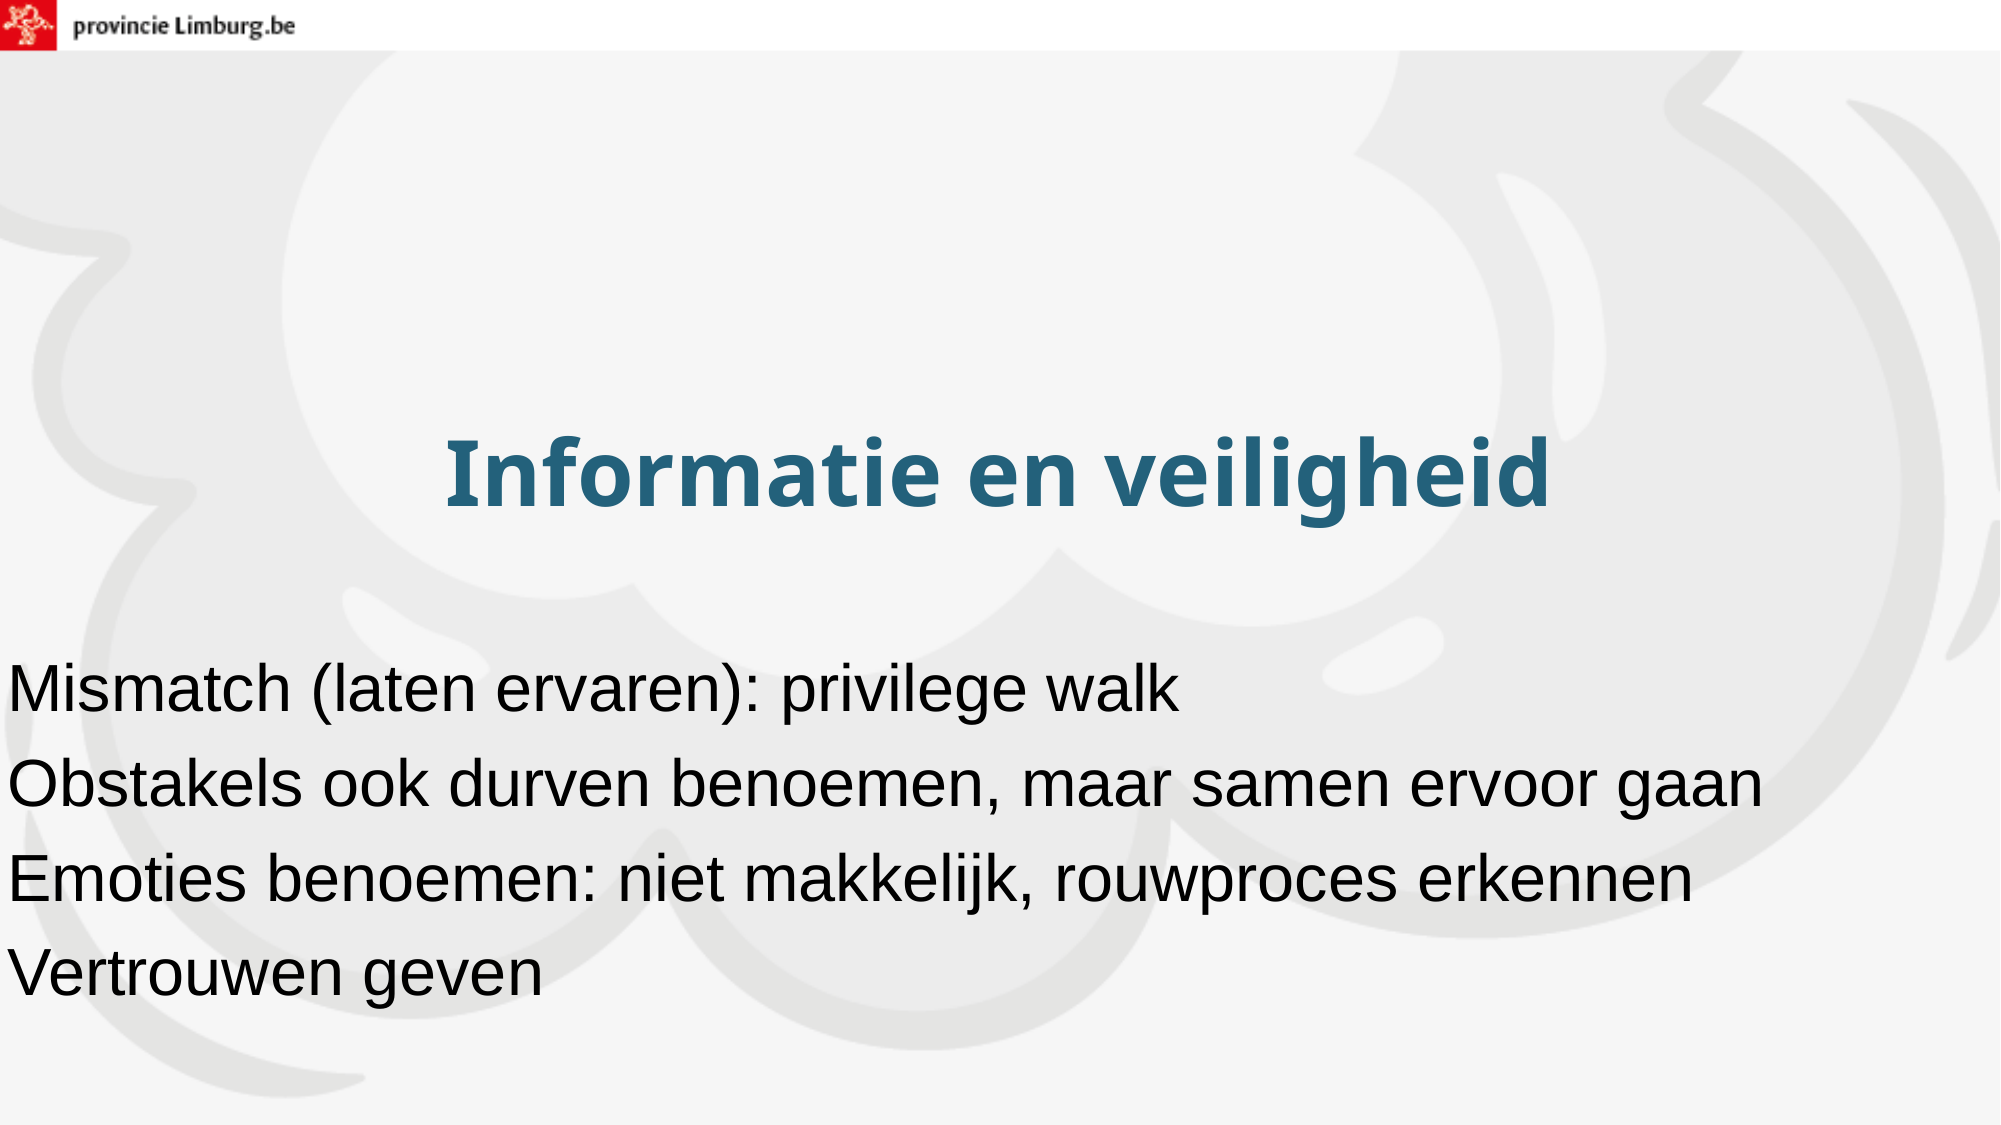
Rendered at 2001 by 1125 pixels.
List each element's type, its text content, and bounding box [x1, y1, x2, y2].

picture [0, 0, 2001, 1125]
list Mismatch (laten ervaren): privilege walk Obstakels ook durven benoemen, maar samen ervoor gaan Emoties benoemen: niet makkelijk, rouwproces erkennen Vertrouwen geven [0, 636, 2000, 1108]
title Informatie en veiligheid [361, 348, 1638, 592]
